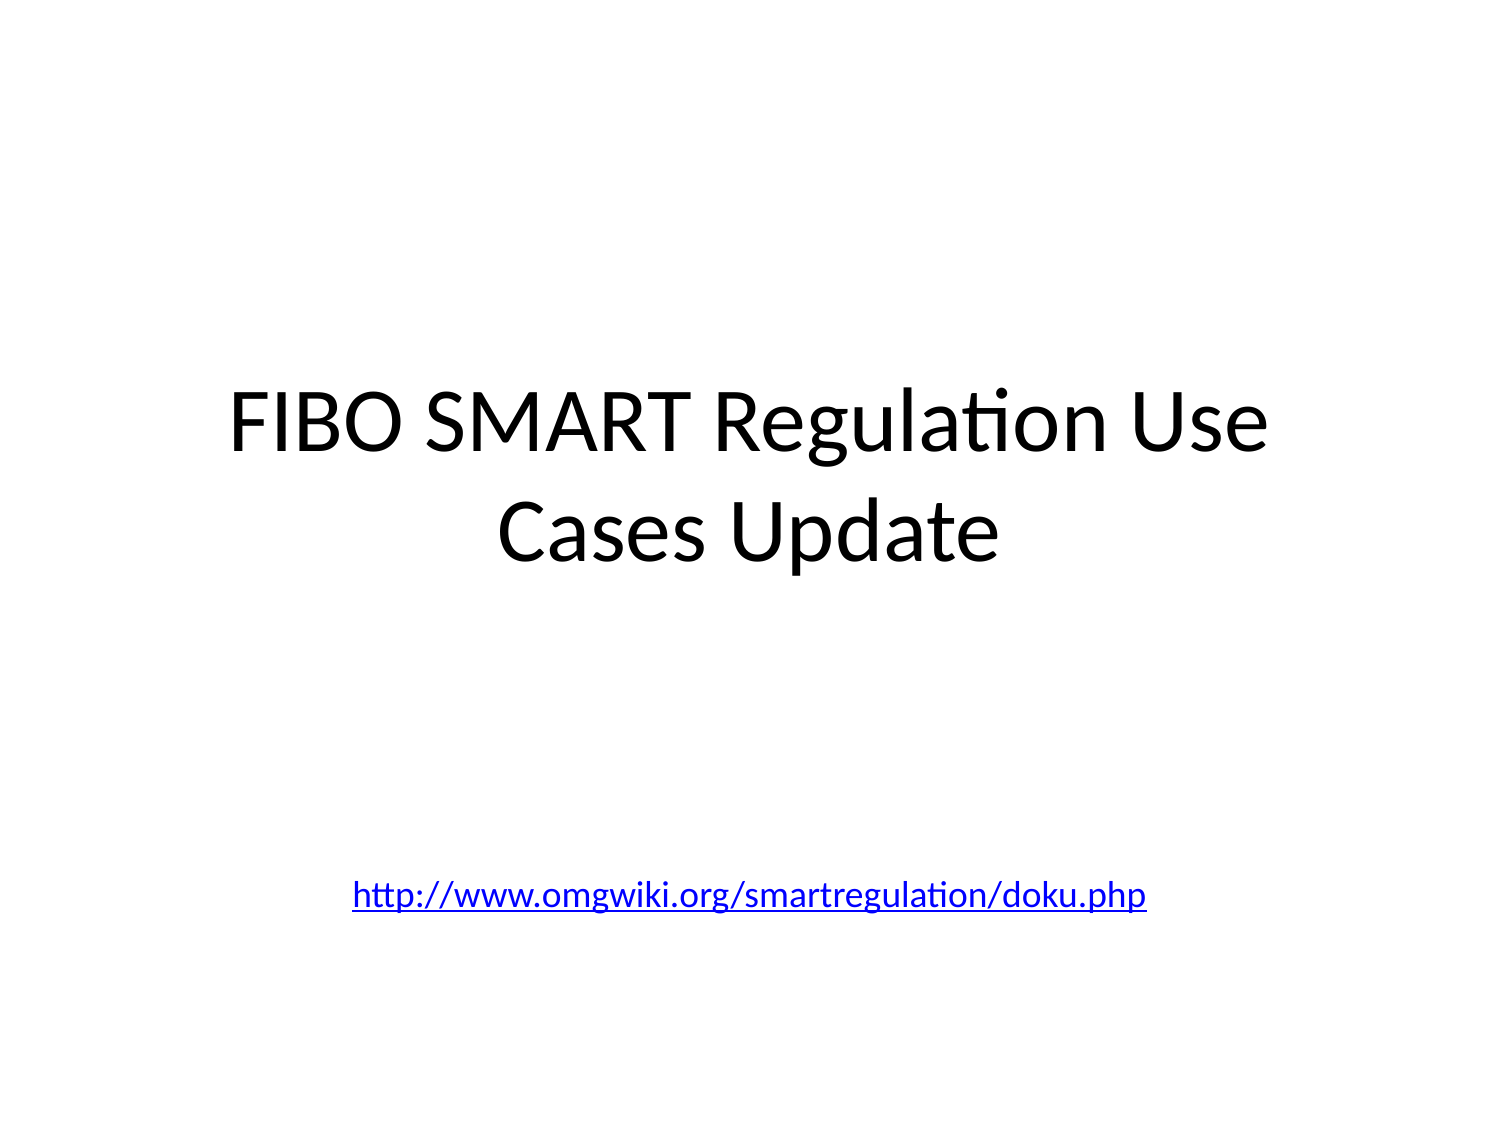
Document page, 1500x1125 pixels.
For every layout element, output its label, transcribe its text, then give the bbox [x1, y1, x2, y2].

title FIBO SMART Regulation Use Cases Update [112, 349, 1388, 591]
text_box http://www.omgwiki.org/smartregulation/doku.php [337, 862, 1375, 923]
